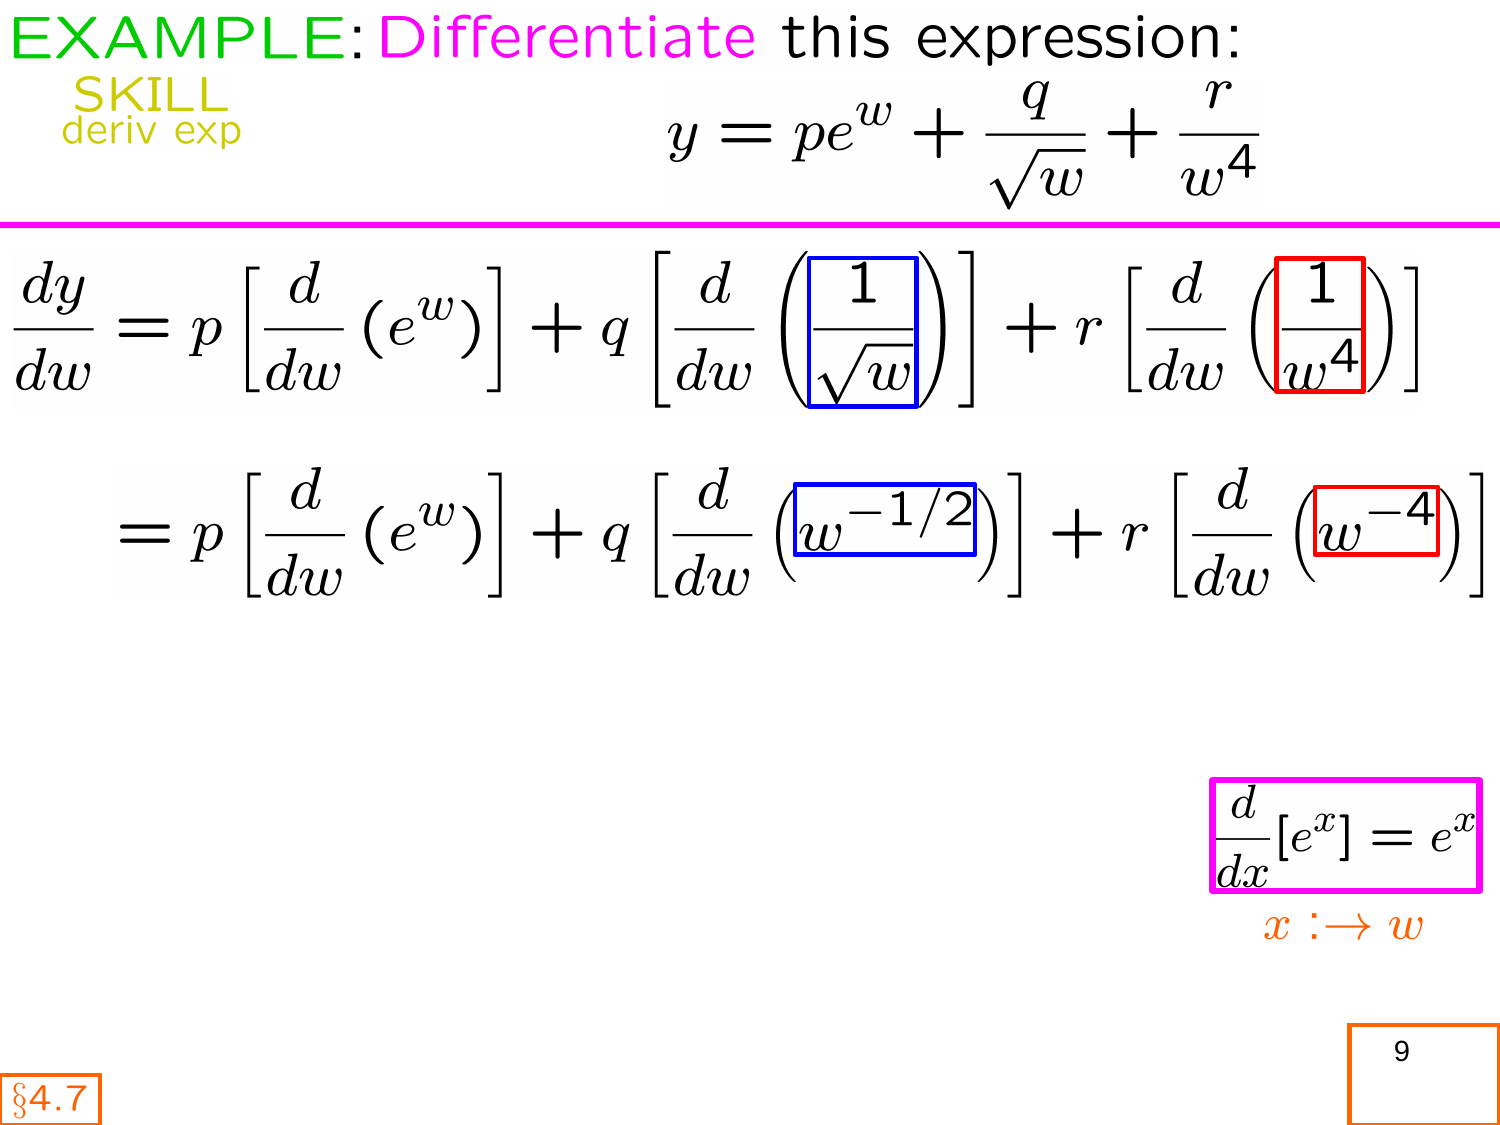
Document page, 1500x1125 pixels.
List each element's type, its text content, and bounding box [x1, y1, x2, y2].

text_box [0, 1074, 100, 1125]
slide_number 9 [1074, 1024, 1425, 1103]
picture [379, 12, 1238, 67]
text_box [62, 74, 242, 150]
picture [117, 464, 1485, 601]
picture [12, 1080, 88, 1119]
picture [12, 249, 1418, 410]
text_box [808, 257, 1364, 407]
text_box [794, 483, 1439, 555]
text_box [1349, 1025, 1500, 1125]
picture [12, 13, 362, 59]
picture [1212, 783, 1476, 888]
picture [1262, 912, 1424, 942]
text_box [1212, 779, 1480, 790]
picture [665, 79, 1262, 210]
